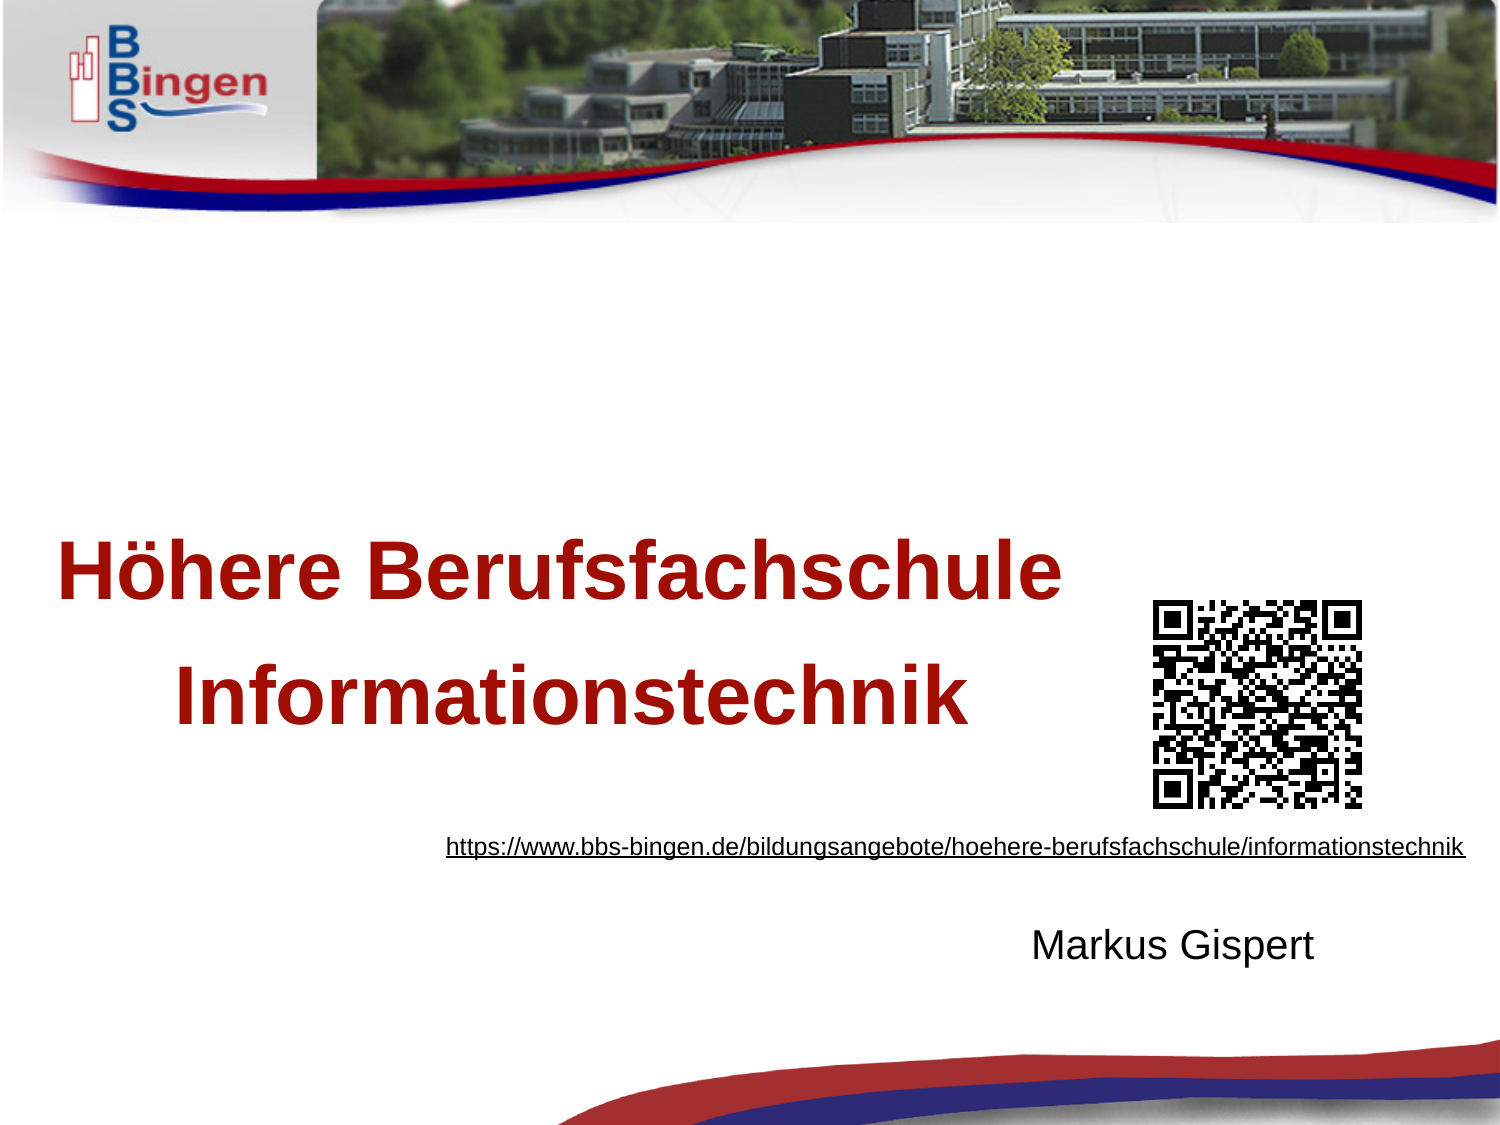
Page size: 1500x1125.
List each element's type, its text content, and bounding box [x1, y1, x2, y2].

picture [1115, 563, 1398, 845]
text_box Markus Gispert [847, 910, 1499, 976]
picture [525, 1021, 1500, 1125]
picture [0, 0, 1500, 223]
text_box https://www.bbs-bingen.de/bildungsangebote/hoehere-berufsfachschule/informationstechnik [430, 822, 1500, 868]
text_box Höhere Berufsfachschule Informationstechnik [41, 408, 1471, 976]
